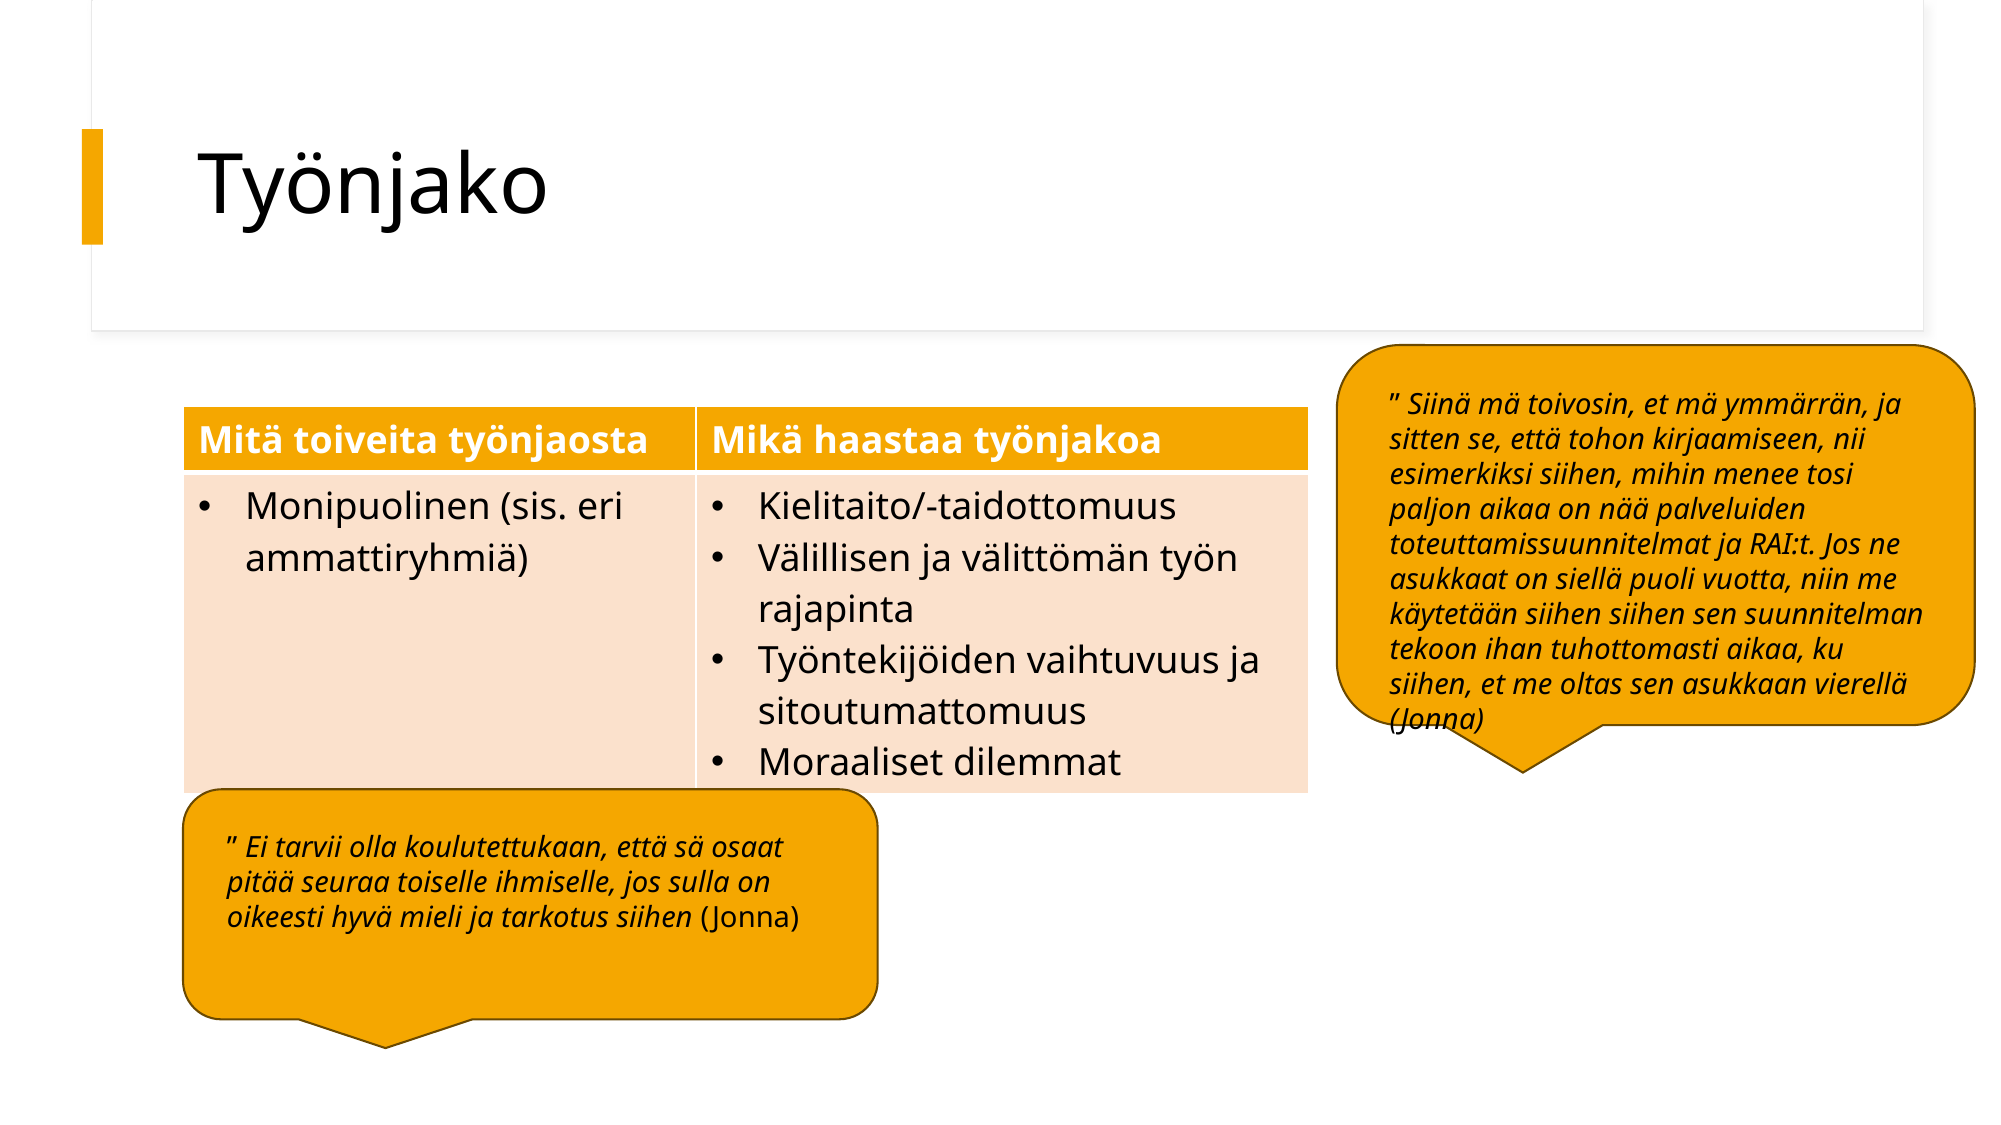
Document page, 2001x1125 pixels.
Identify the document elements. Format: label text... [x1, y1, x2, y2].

table_cell Kielitaito/-taidottomuus Välillisen ja välittömän työn rajapinta Työntekijöiden vaihtuvuus ja sitoutumattomuus Moraaliset dilemmat [697, 475, 1308, 793]
table_cell Monipuolinen (sis. eri ammattiryhmiä) [184, 475, 695, 793]
table_header Mitä toiveita työnjaosta [184, 407, 695, 470]
title Työnjako [183, 90, 1851, 284]
table_header Mikä haastaa työnjakoa [697, 407, 1308, 470]
text_box ” Ei tarvii olla koulutettukaan, että sä osaat pitää seuraa toiselle ihmiselle, jos sulla on oikeesti hyvä mieli ja tarkotus siihen (Jonna) [212, 820, 849, 986]
text_box ” Siinä mä toivosin, et mä ymmärrän, ja sitten se, että tohon kirjaamiseen, nii esimerkiksi siihen, mihin menee tosi paljon aikaa on nää palveluiden toteuttamissuunnitelmat ja RAI:t. Jos ne asukkaat on siellä puoli vuotta, niin me käytetään siihen siihen sen suunnitelman tekoon ihan tuhottomasti aikaa, ku siihen, et me oltas sen asukkaan vierellä (Jonna) [1374, 378, 1950, 788]
text_box [181, 788, 879, 1050]
text_box [1335, 343, 1976, 721]
